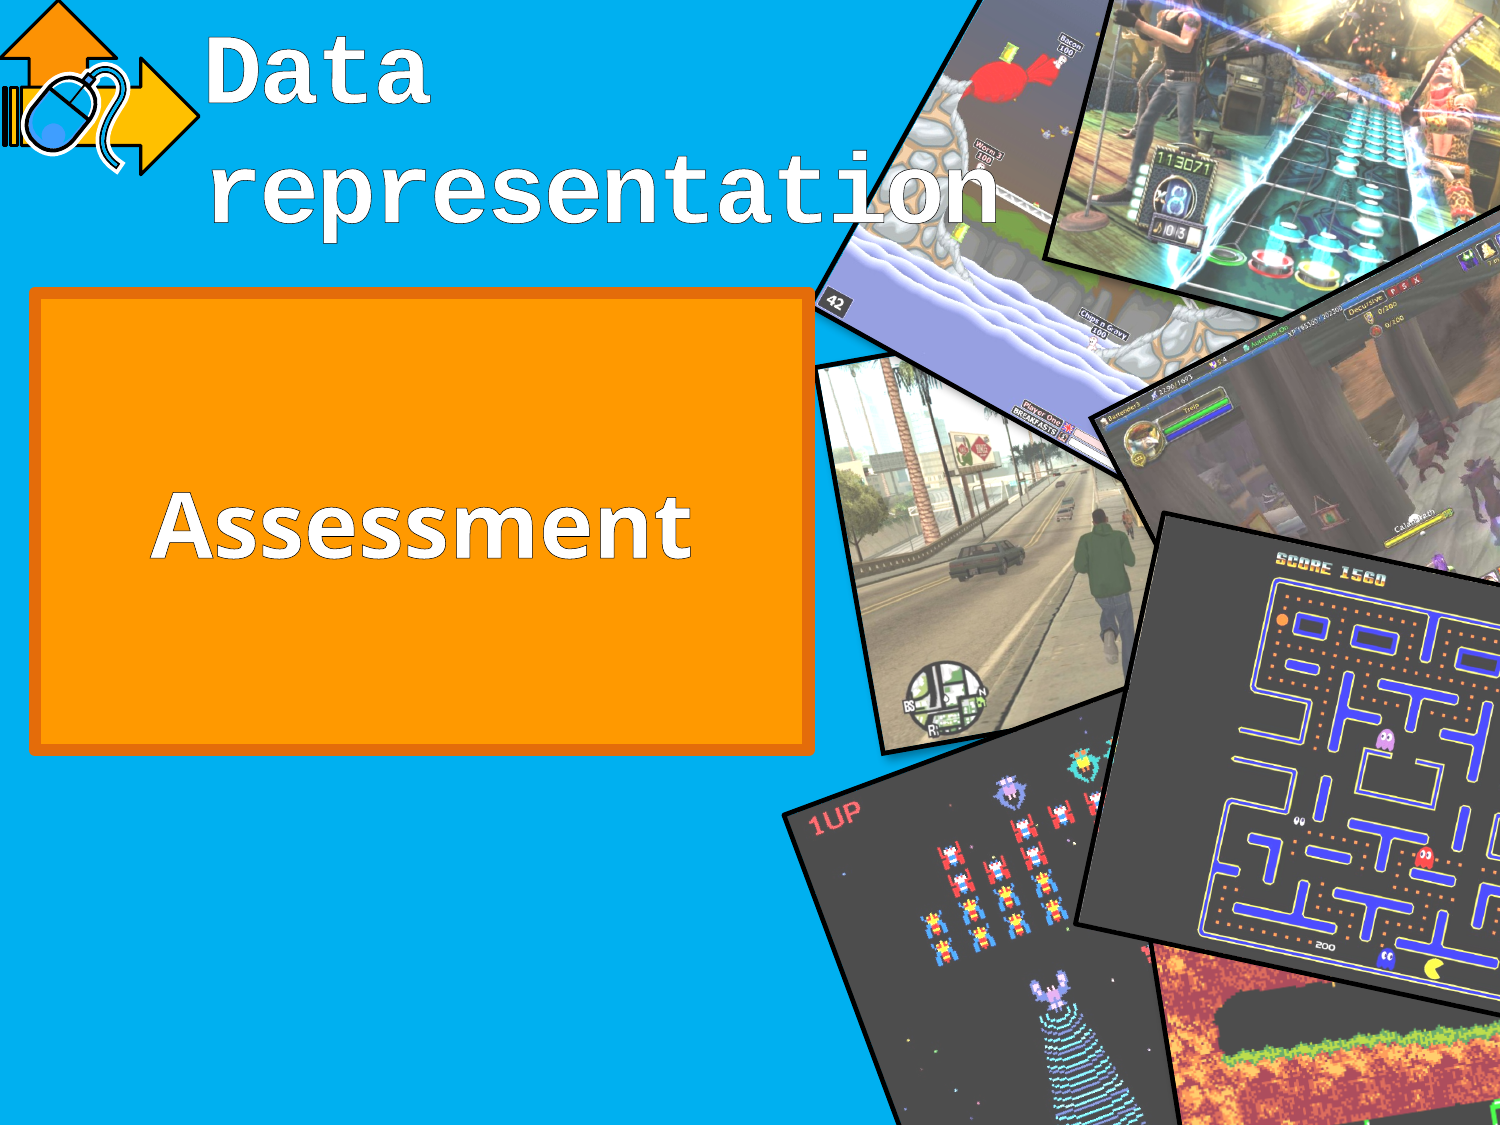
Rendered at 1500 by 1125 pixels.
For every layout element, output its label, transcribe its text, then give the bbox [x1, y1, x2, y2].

title Assessment [29, 287, 815, 756]
